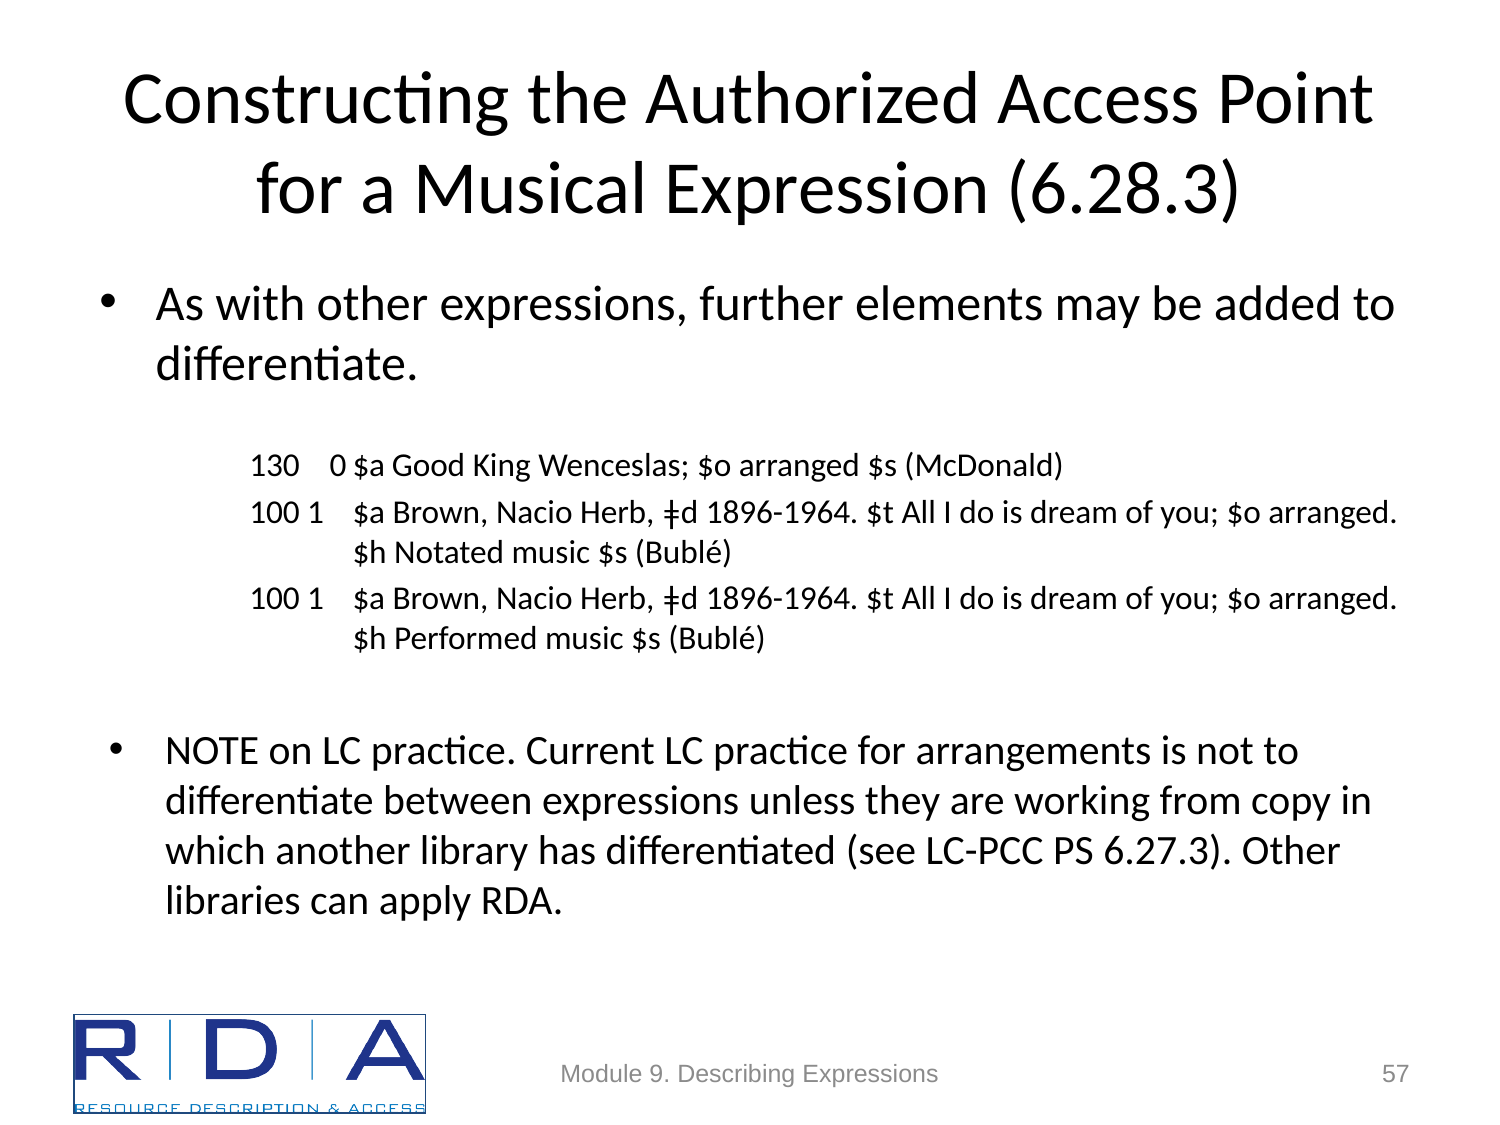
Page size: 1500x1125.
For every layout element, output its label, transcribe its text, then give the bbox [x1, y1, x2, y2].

title Constructing the Authorized Access Point for a Musical Expression (6.28.3) [75, 45, 1425, 233]
slide_number 57 [1074, 1042, 1425, 1103]
list As with other expressions, further elements may be added to differentiate. 130 0 $a Good King Wenceslas; $o arranged $s (McDonald) 100 1 $a Brown, Nacio Herb, ǂd 1896-1964. $t All I do is dream of you; $o arranged. $h Notated music $s (Bublé) 100 1 $a Brown, Nacio Herb, ǂd 1896-1964. $t All I do is dream of you; $o arranged. $h Performed music $s (Bublé) NOTE on LC practice. Current LC practice for arrangements is not to differentiate between expressions unless they are working from copy in which another library has differentiated (see LC-PCC PS 6.27.3). Other libraries can apply RDA. [75, 262, 1425, 1005]
picture [75, 1015, 425, 1112]
footer Module 9. Describing Expressions [512, 1042, 988, 1103]
